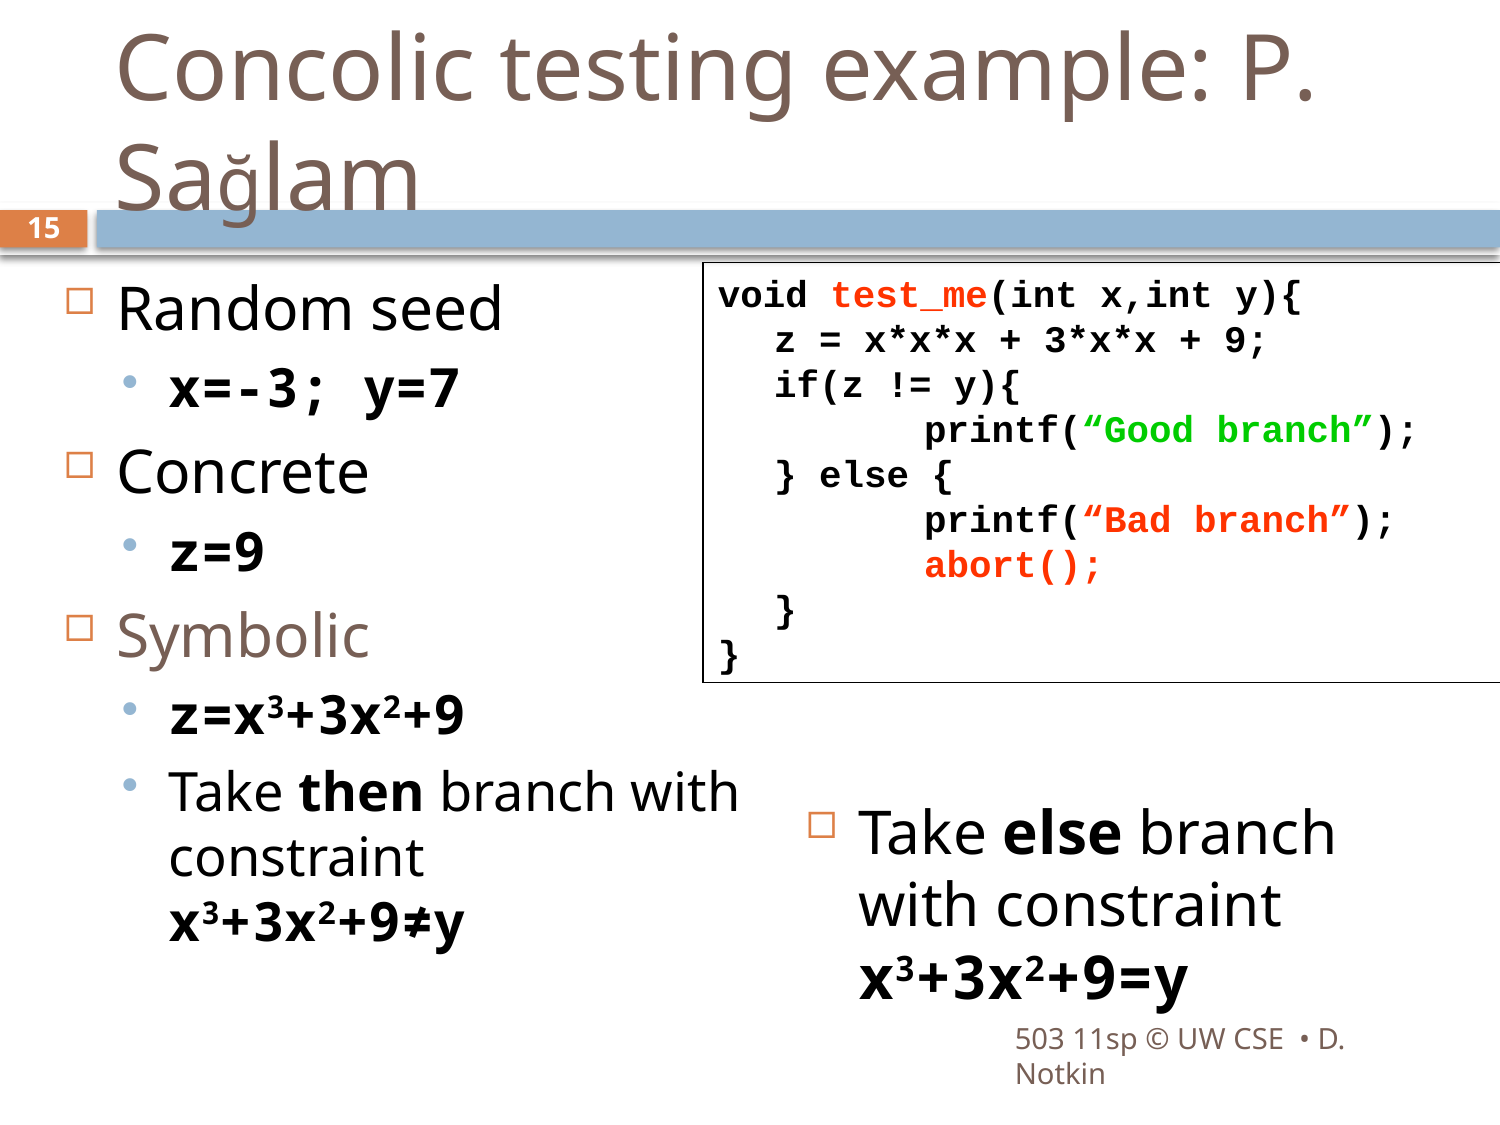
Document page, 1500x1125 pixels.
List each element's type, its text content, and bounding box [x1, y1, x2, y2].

text_box void test_me(int x,int y){ z = x*x*x + 3*x*x + 9; if(z != y){ printf(“Good branch”); } else { printf(“Bad branch”); abort(); } } [702, 262, 1500, 683]
list Random seed x=-3; y=7 Concrete z=9 Symbolic z=x3+3x2+9 Take then branch with constraint x3+3x2+9≠y [48, 262, 763, 1000]
slide_number 15 [0, 208, 88, 249]
title Concolic testing example: P. Sağlam [99, 37, 1438, 200]
slide_number 503 11sp © UW CSE • D. Notkin [999, 1025, 1438, 1085]
list Take else branch with constraint x3+3x2+9=y [790, 786, 1440, 1125]
